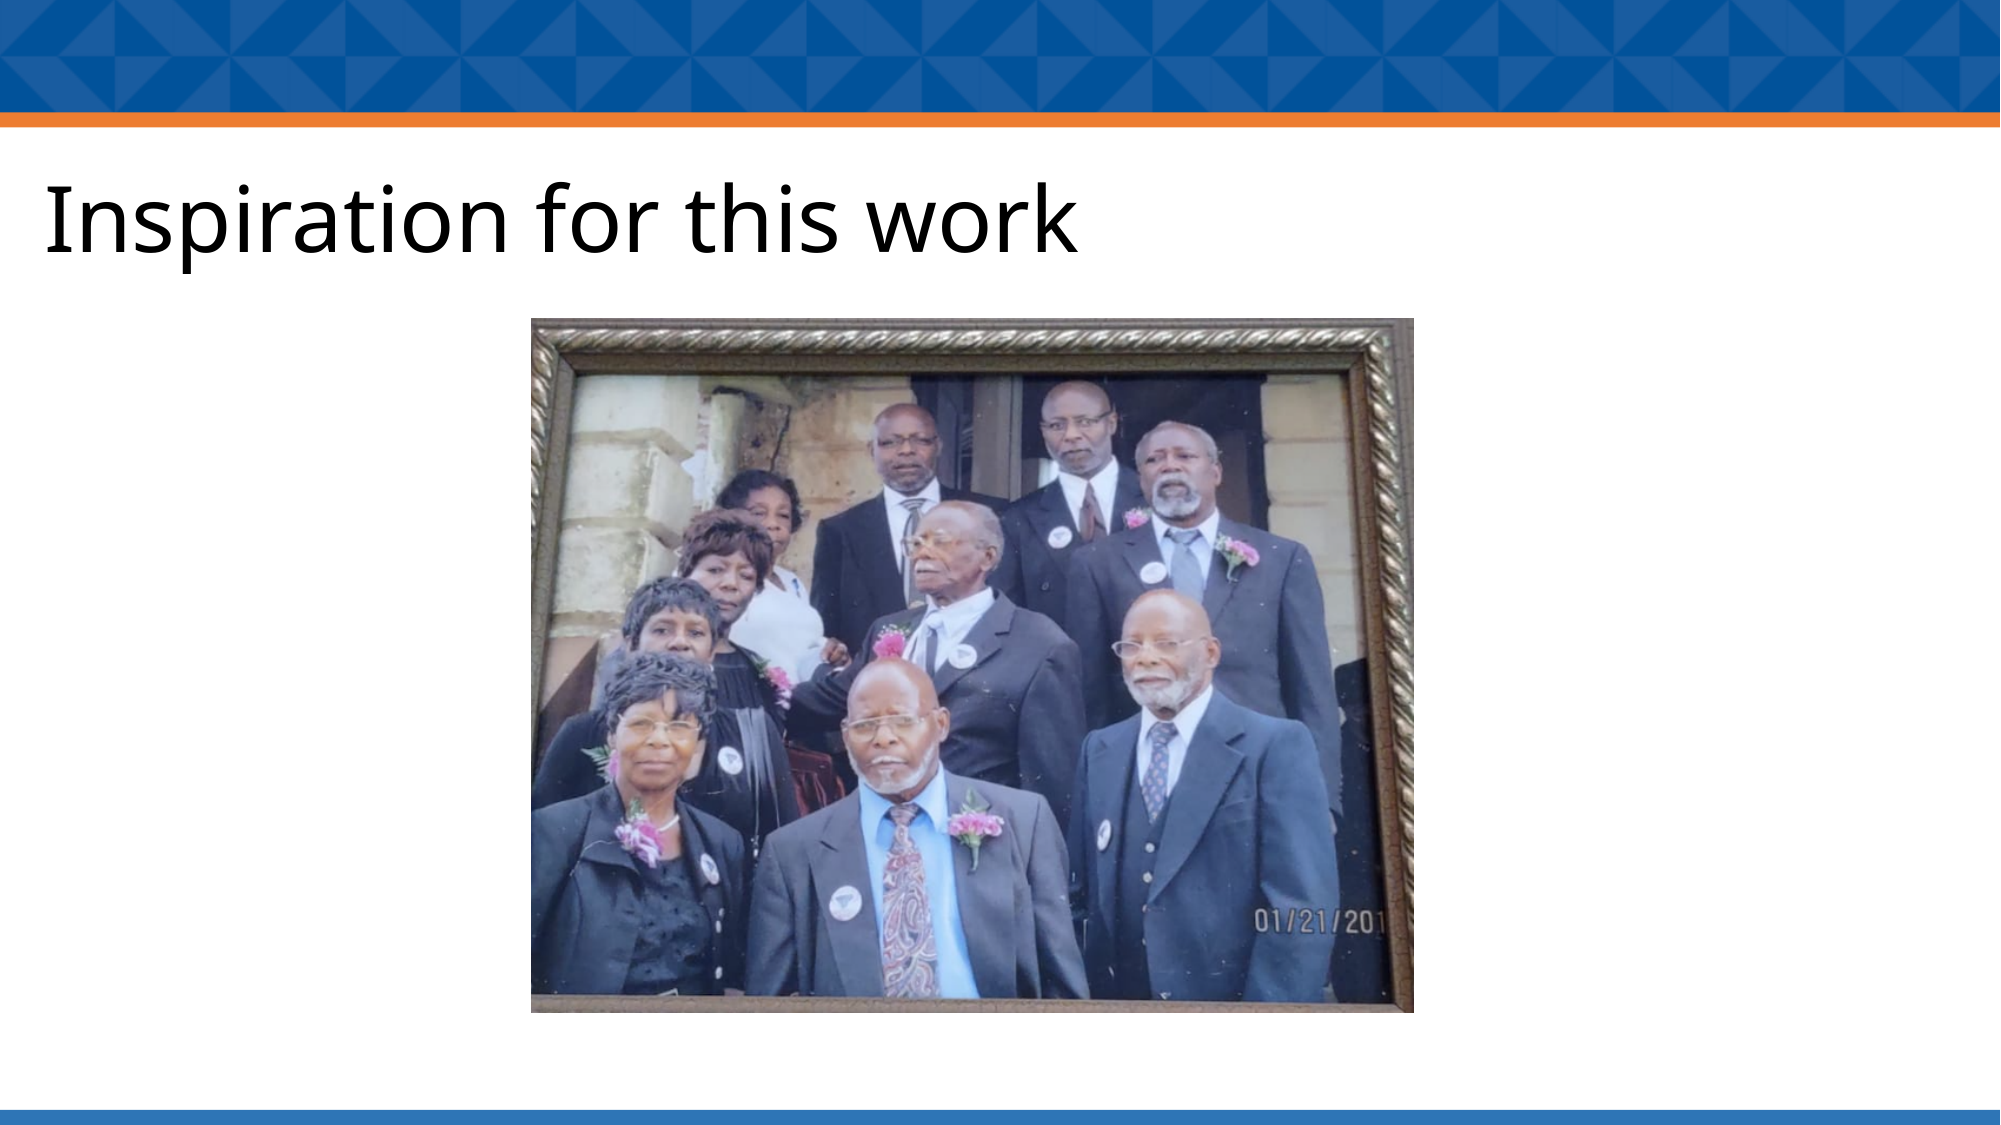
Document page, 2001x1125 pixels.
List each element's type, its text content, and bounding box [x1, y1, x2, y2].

text_box [0, 1109, 2000, 1125]
text_box Inspiration for this work [29, 143, 1544, 303]
picture [531, 318, 1414, 1013]
picture [0, 0, 2000, 113]
text_box [0, 113, 2000, 128]
